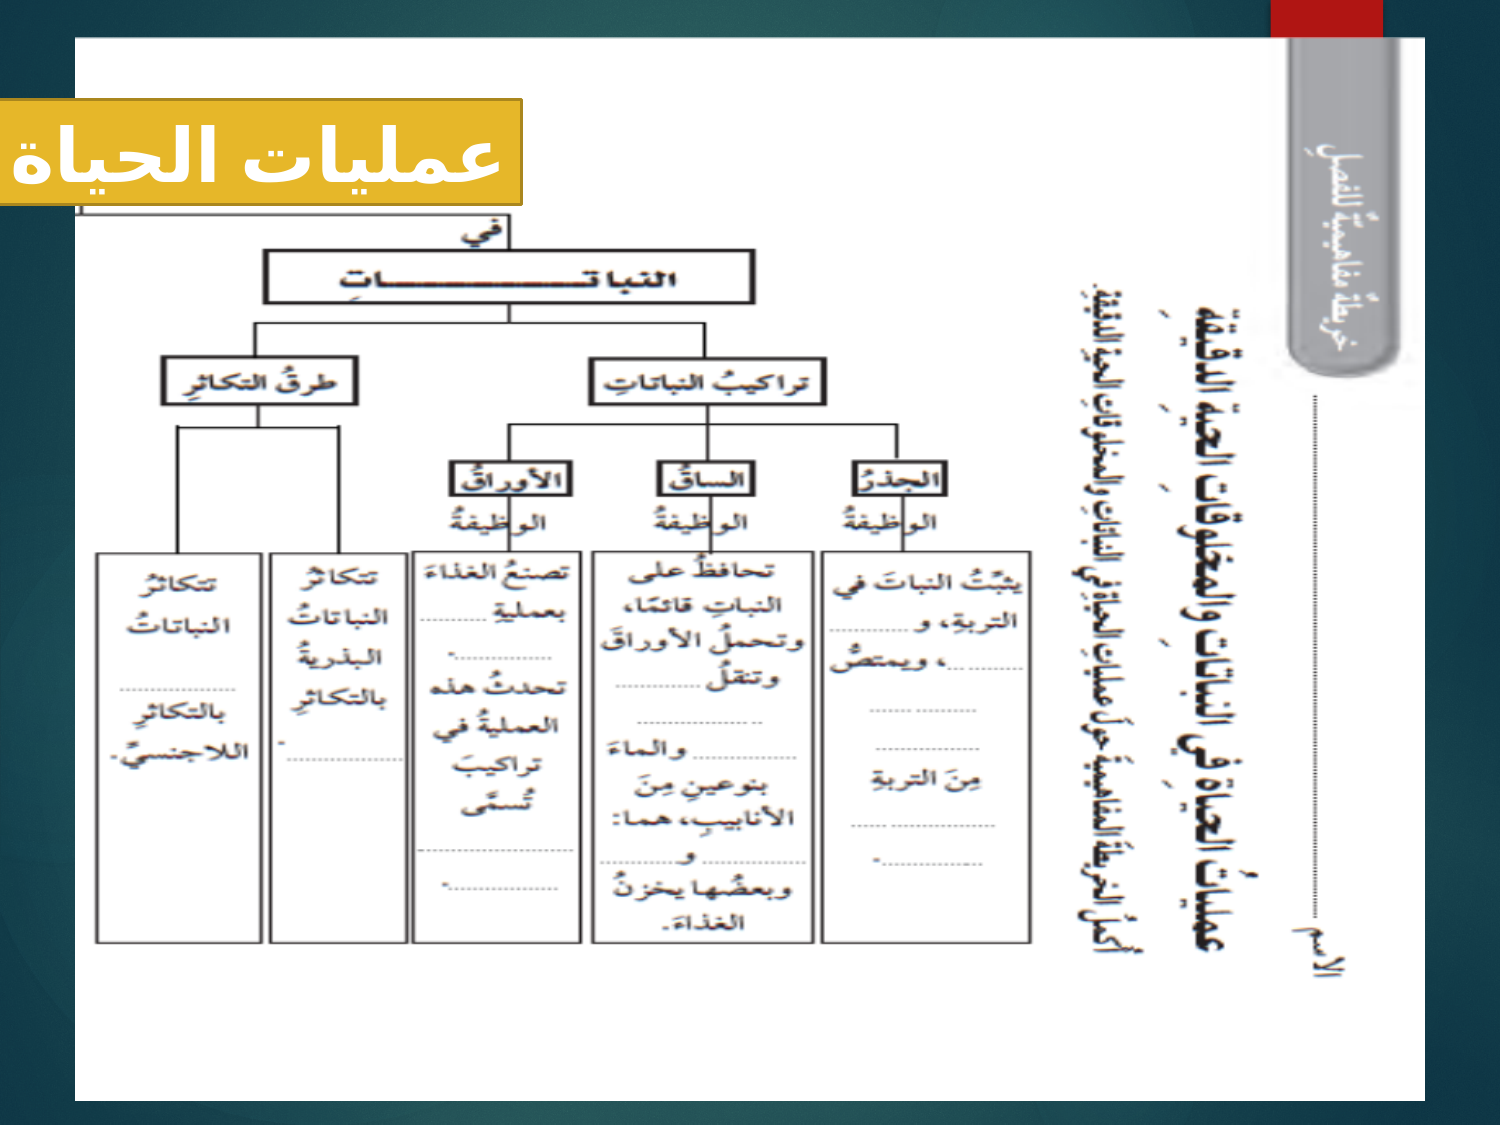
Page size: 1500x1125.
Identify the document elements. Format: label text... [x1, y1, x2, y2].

text_box عمليات الحياة [0, 98, 213, 206]
picture [75, 0, 1425, 1125]
